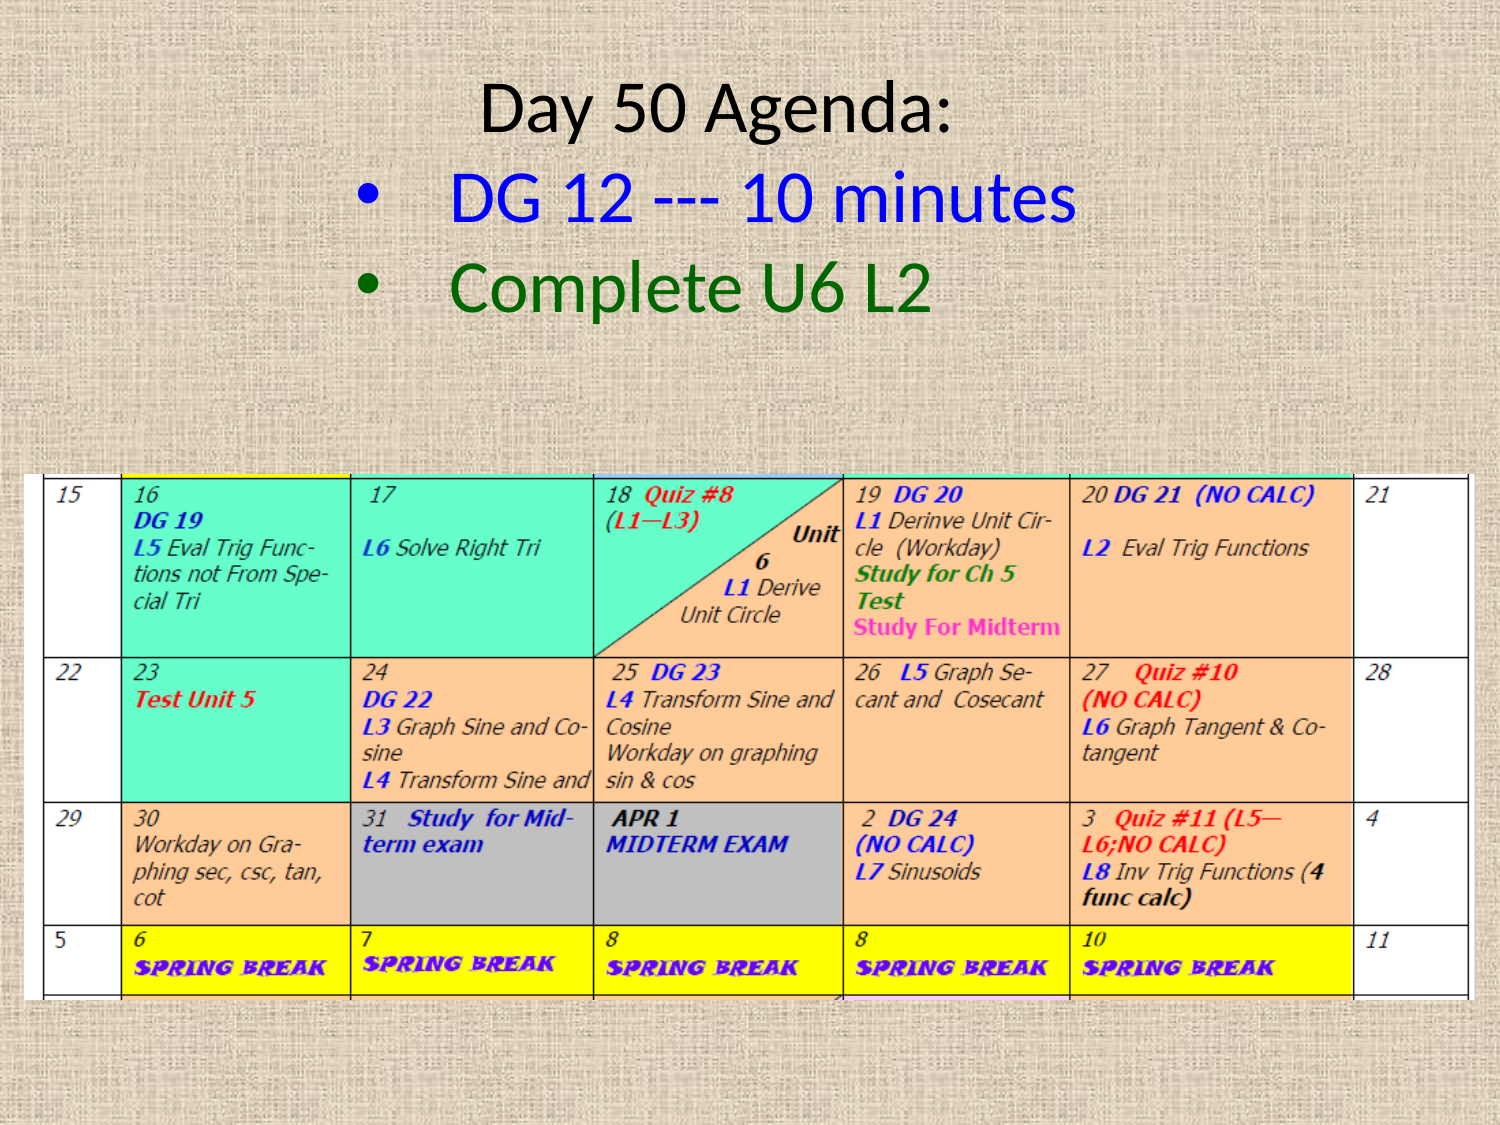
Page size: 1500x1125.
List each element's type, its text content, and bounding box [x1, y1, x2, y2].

picture [0, 0, 1500, 1125]
text_box Day 50 Agenda: DG 12 --- 10 minutes Complete U6 L2 [340, 49, 1094, 335]
